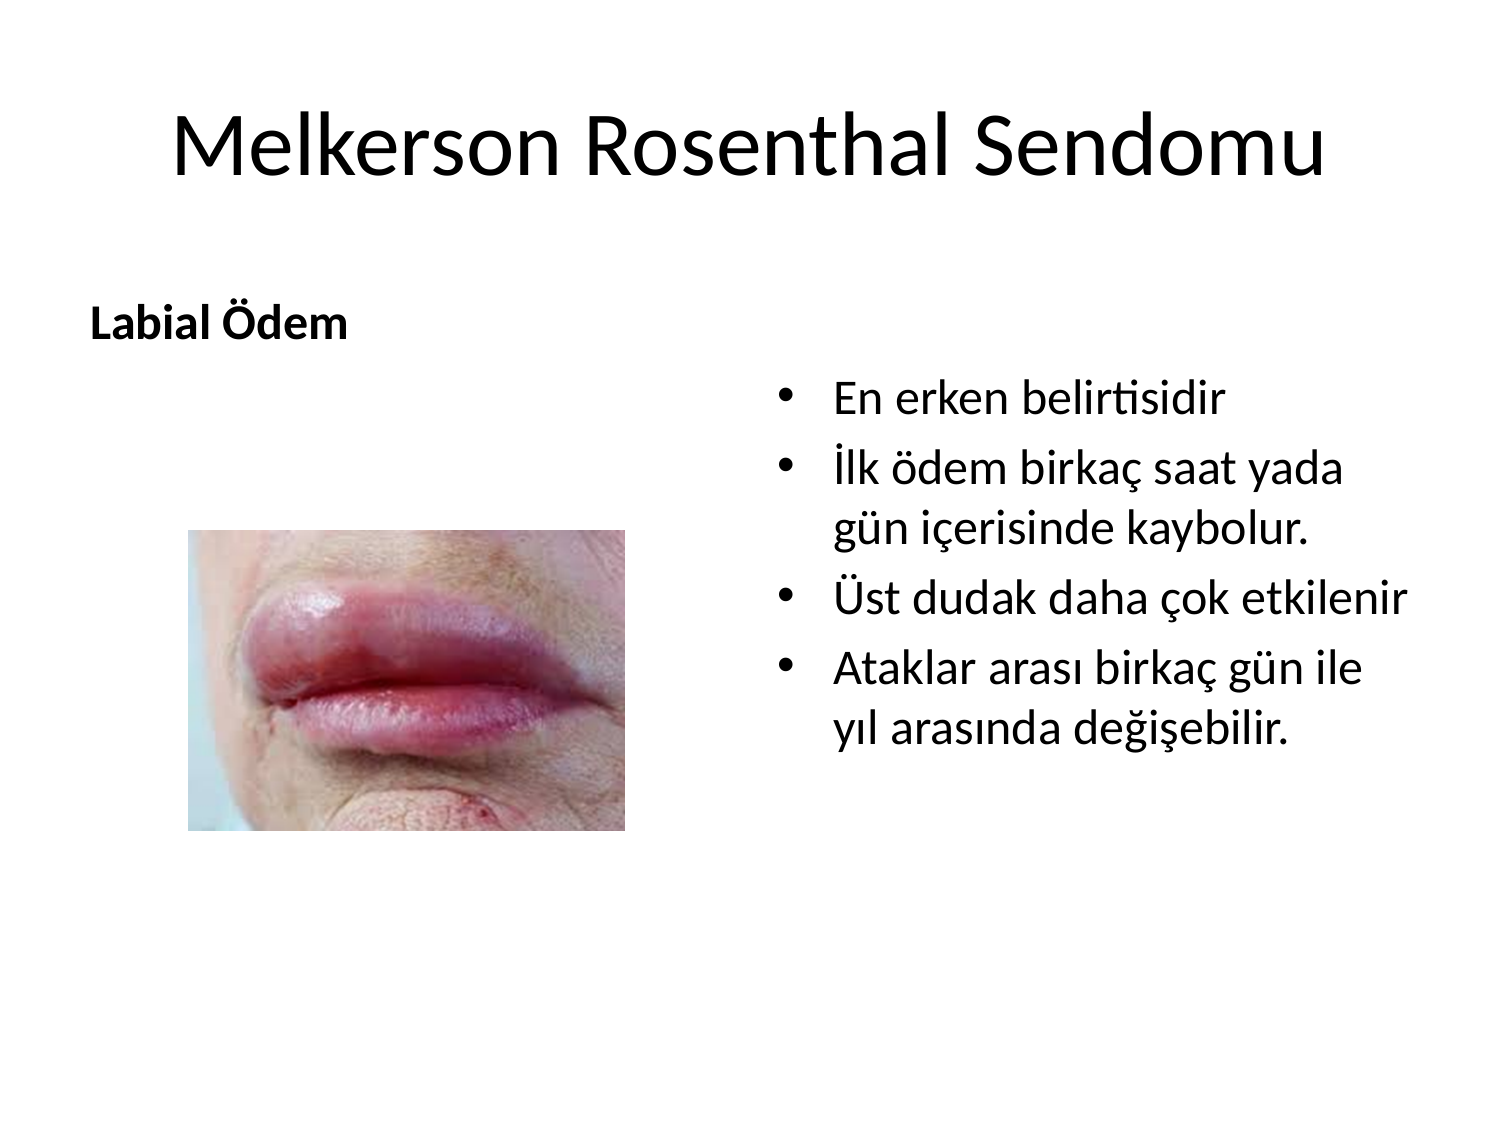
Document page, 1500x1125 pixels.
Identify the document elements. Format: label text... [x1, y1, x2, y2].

list En erken belirtisidir İlk ödem birkaç saat yada gün içerisinde kaybolur. Üst dudak daha çok etkilenir Ataklar arası birkaç gün ile yıl arasında değişebilir. [761, 356, 1425, 1005]
title Melkerson Rosenthal Sendomu [75, 45, 1425, 233]
list Labial Ödem [75, 251, 738, 357]
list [188, 530, 625, 831]
